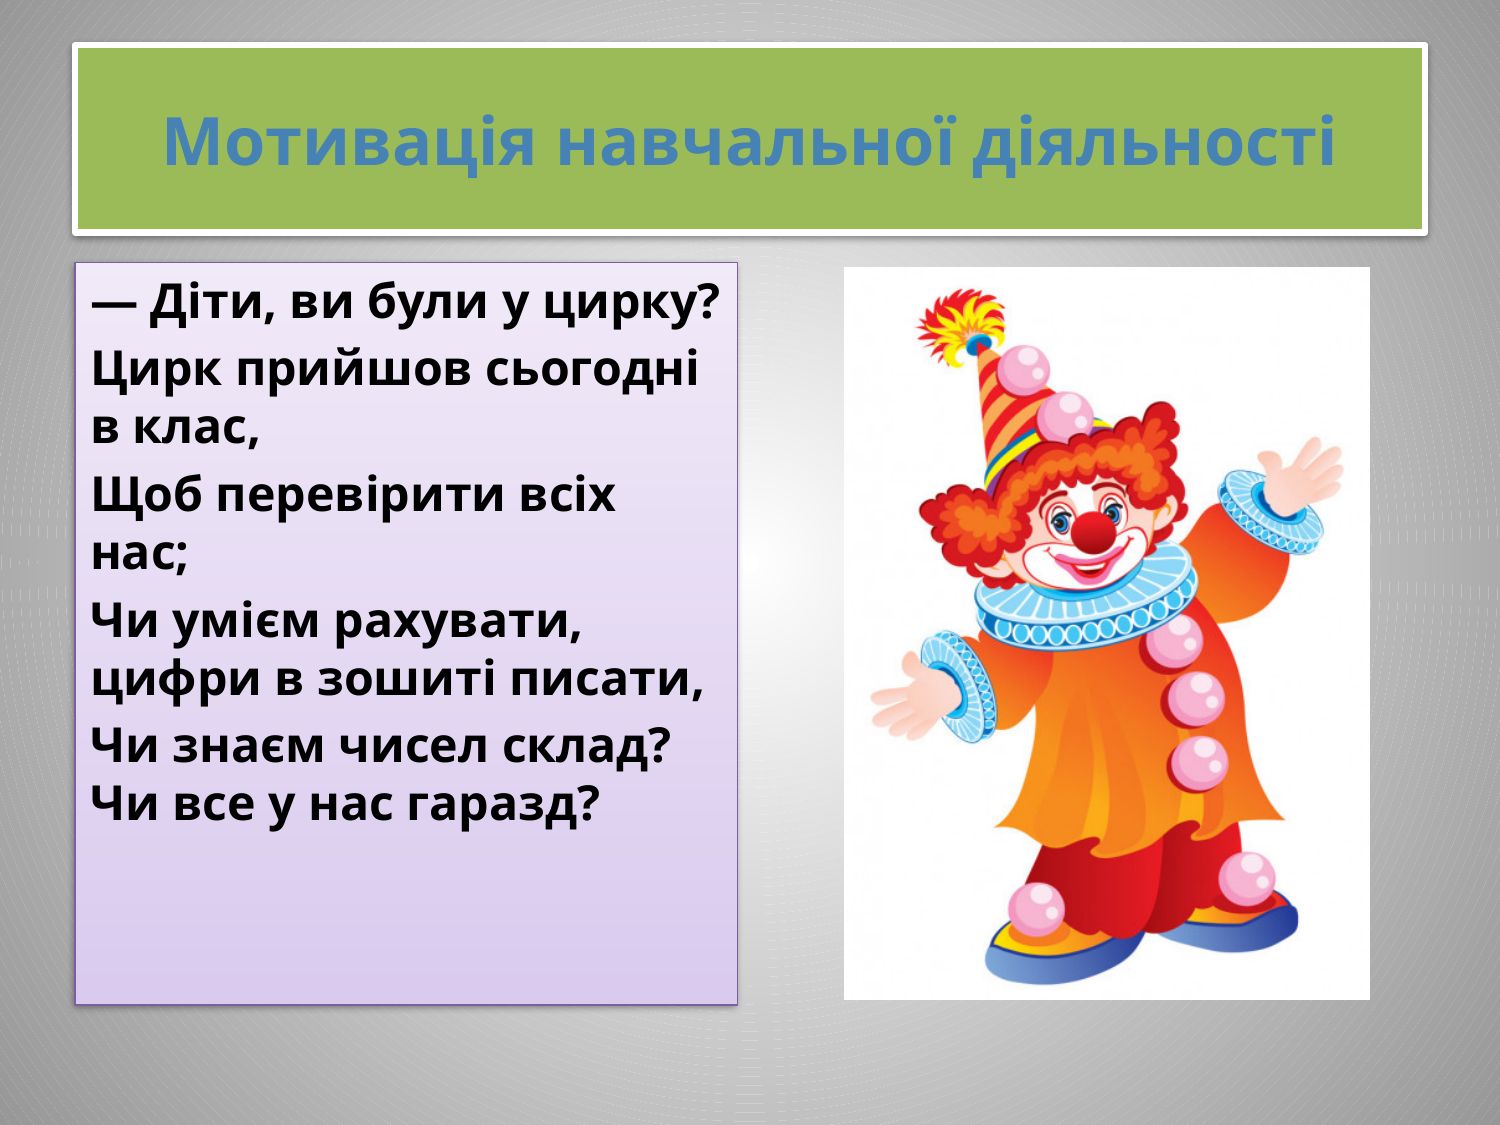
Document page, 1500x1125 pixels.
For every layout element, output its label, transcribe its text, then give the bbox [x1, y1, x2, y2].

list — Діти, ви були у цирку? Цирк прийшов сьогодні в клас, Щоб перевірити всіх нас; Чи умієм рахувати, цифри в зошиті писати, Чи знаєм чисел склад? Чи все у нас гаразд? [74, 262, 738, 1006]
title Мотивація навчальної діяльності [72, 42, 1428, 236]
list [844, 266, 1370, 1000]
